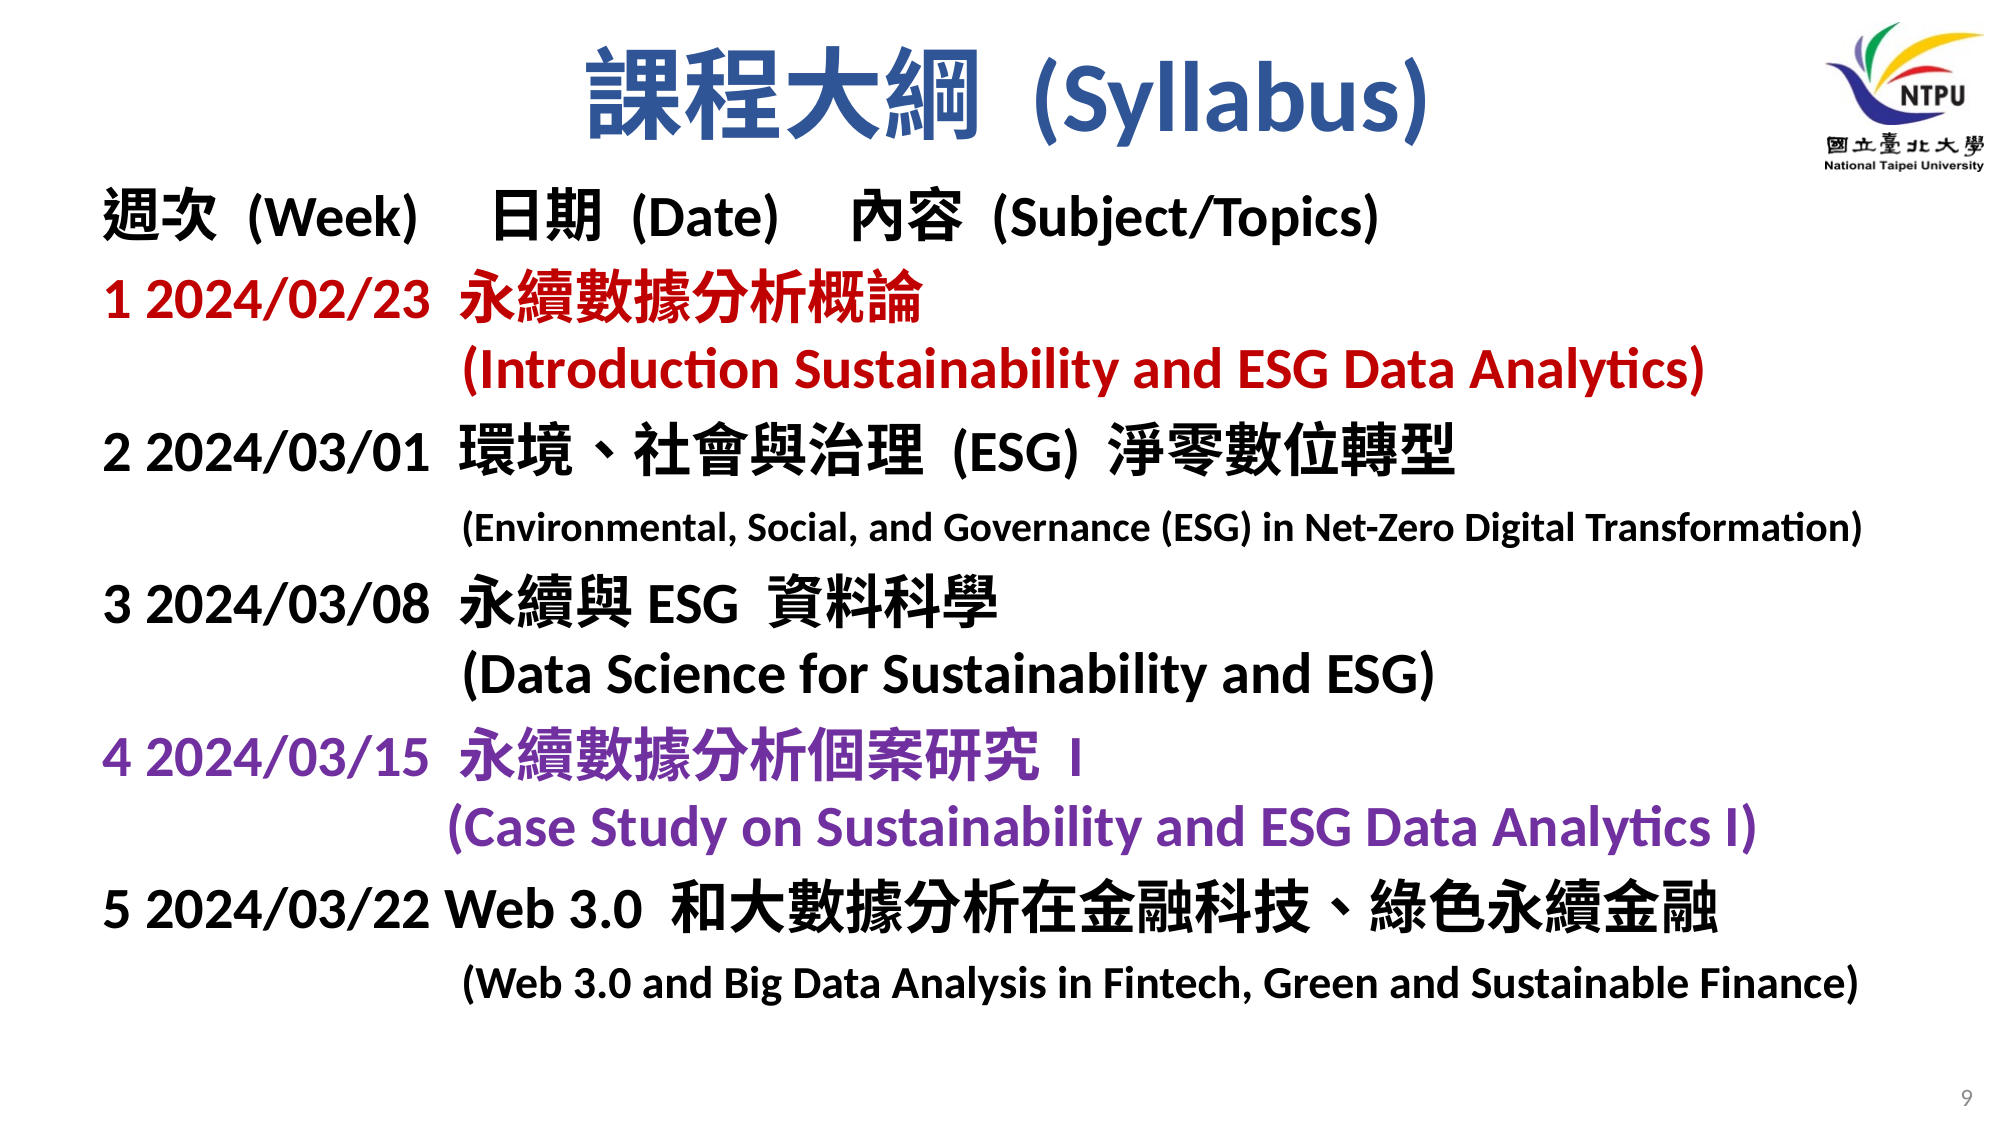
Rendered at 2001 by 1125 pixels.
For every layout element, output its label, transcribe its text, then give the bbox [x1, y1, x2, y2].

picture [1825, 132, 1984, 172]
slide_number 9 [1830, 1076, 1989, 1116]
title 課程大綱 (Syllabus) [87, 17, 1929, 166]
picture [1825, 22, 1984, 125]
list 週次 (Week) 日期 (Date) 內容 (Subject/Topics) 1 2024/02/23 永續數據分析概論 (Introduction Sustainability and ESG Data Analytics) 2 2024/03/01 環境、社會與治理 (ESG) 淨零數位轉型 (Environmental, Social, and Governance (ESG) in Net-Zero Digital Transformation) 3 2024/03/08 永續與ESG 資料科學 (Data Science for Sustainability and ESG) 4 2024/03/15 永續數據分析個案研究 I (Case Study on Sustainability and ESG Data Analytics I) 5 2024/03/22 Web 3.0 和大數據分析在金融科技、綠色永續金融 (Web 3.0 and Big Data Analysis in Fintech, Green and Sustainable Finance) [87, 170, 1929, 1103]
